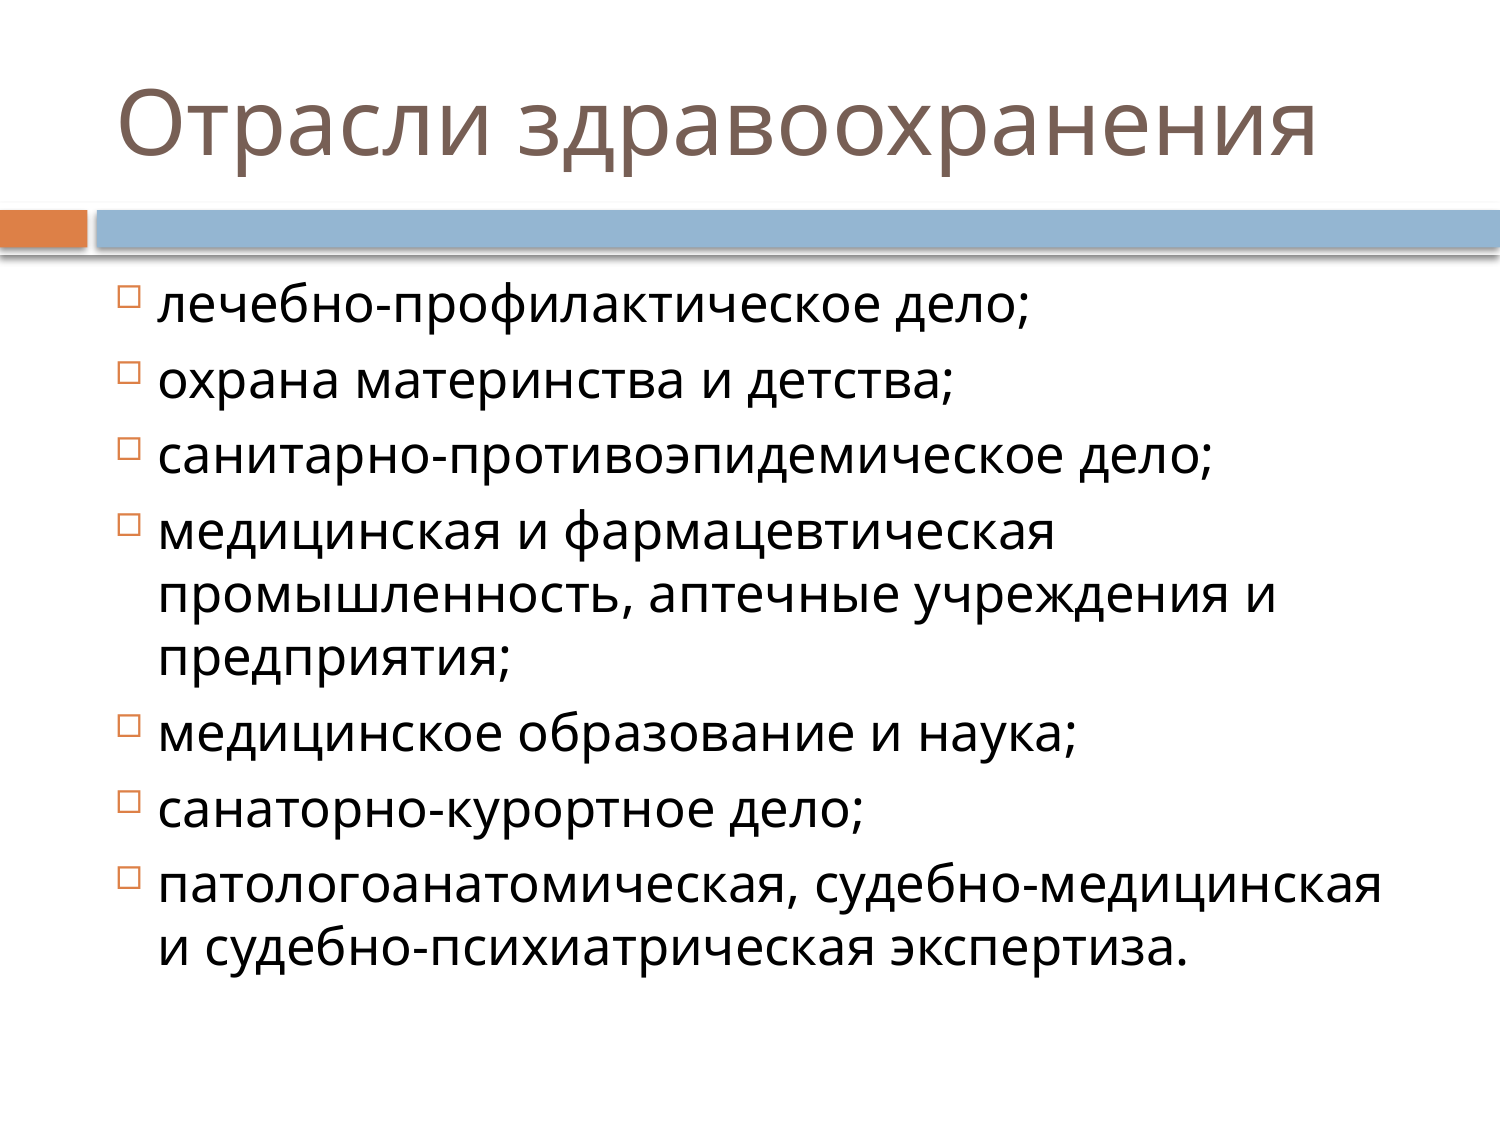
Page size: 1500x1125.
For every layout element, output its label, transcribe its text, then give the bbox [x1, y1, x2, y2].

title Отрасли здравоохранения [100, 37, 1438, 200]
list лечебно-профилактическое дело; охрана материнства и детства; санитарно-противоэпидемическое дело; медицинская и фармацевтическая промышленность, аптечные учреждения и предприятия; медицинское образование и наука; санаторно-курортное дело; патологоанатомическая, судебно-медицинская и судебно-психиатрическая экспертиза. [100, 262, 1438, 1000]
